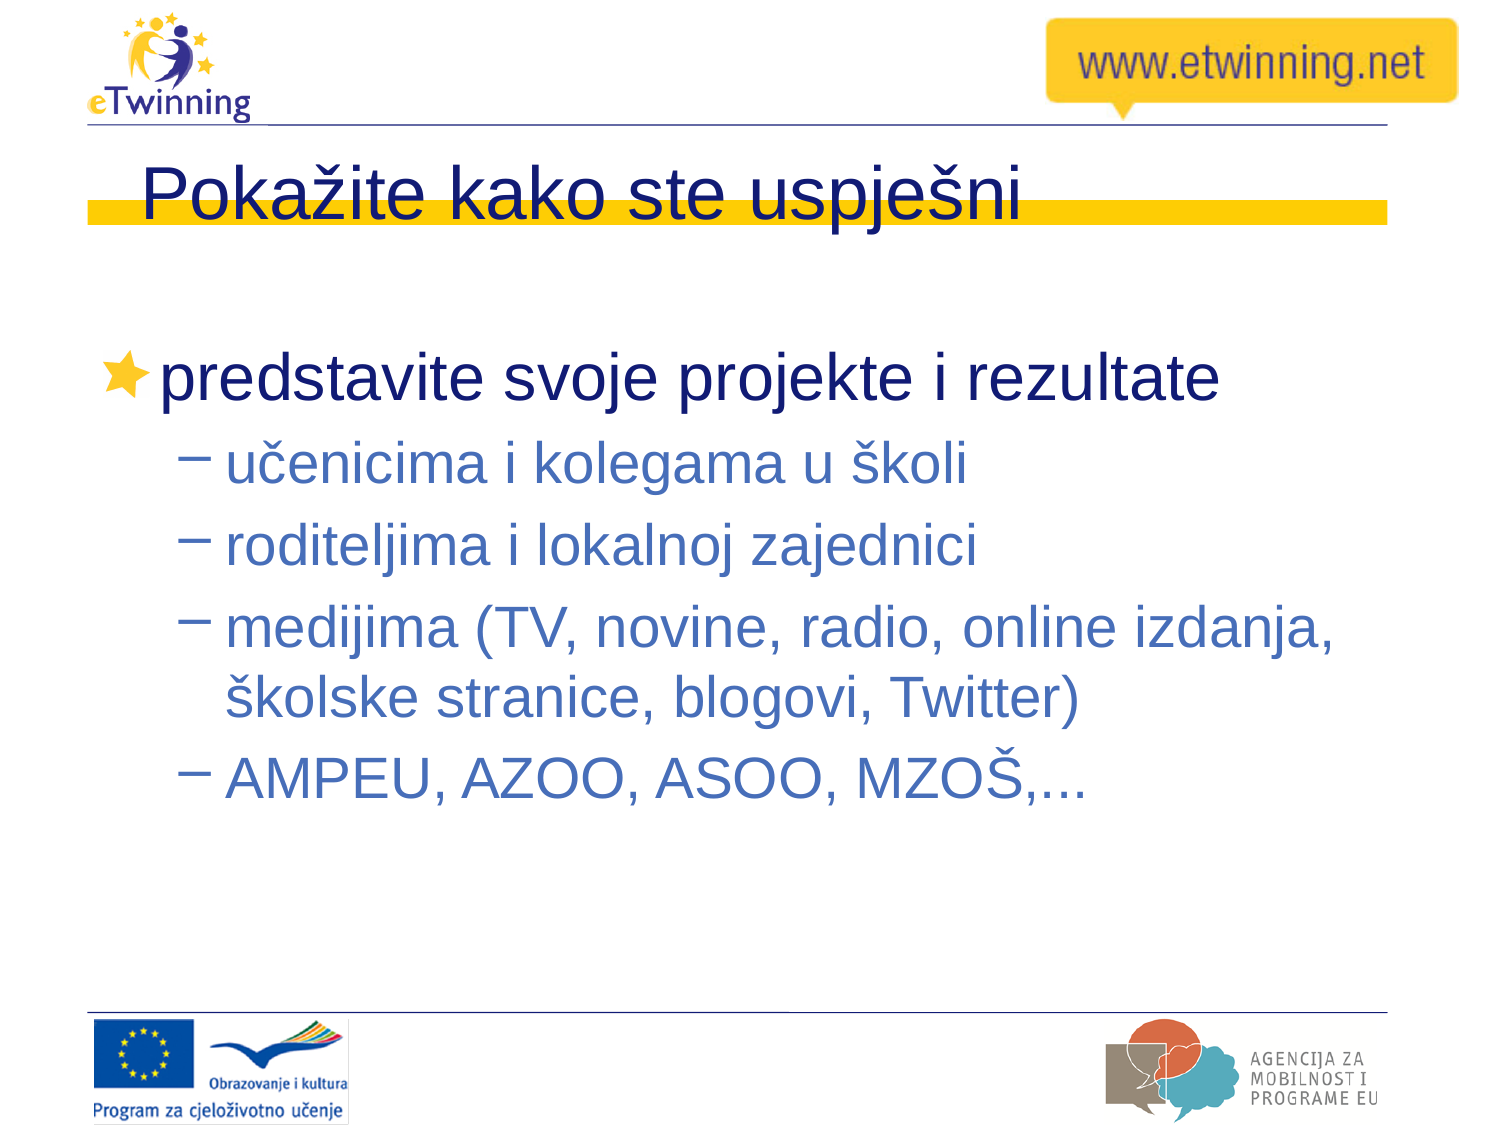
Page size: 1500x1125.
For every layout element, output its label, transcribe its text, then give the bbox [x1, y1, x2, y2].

picture [87, 12, 250, 123]
picture [1104, 1017, 1377, 1125]
title Pokažite kako ste uspješni [124, 137, 1388, 313]
picture [94, 1019, 349, 1125]
list predstavite svoje projekte i rezultate učenicima i kolegama u školi roditeljima i lokalnoj zajednici medijima (TV, novine, radio, online izdanja, školske stranice, blogovi, Twitter) AMPEU, AZOO, ASOO, MZOŠ,... [88, 326, 1389, 999]
picture [1045, 17, 1459, 121]
picture [103, 350, 150, 398]
